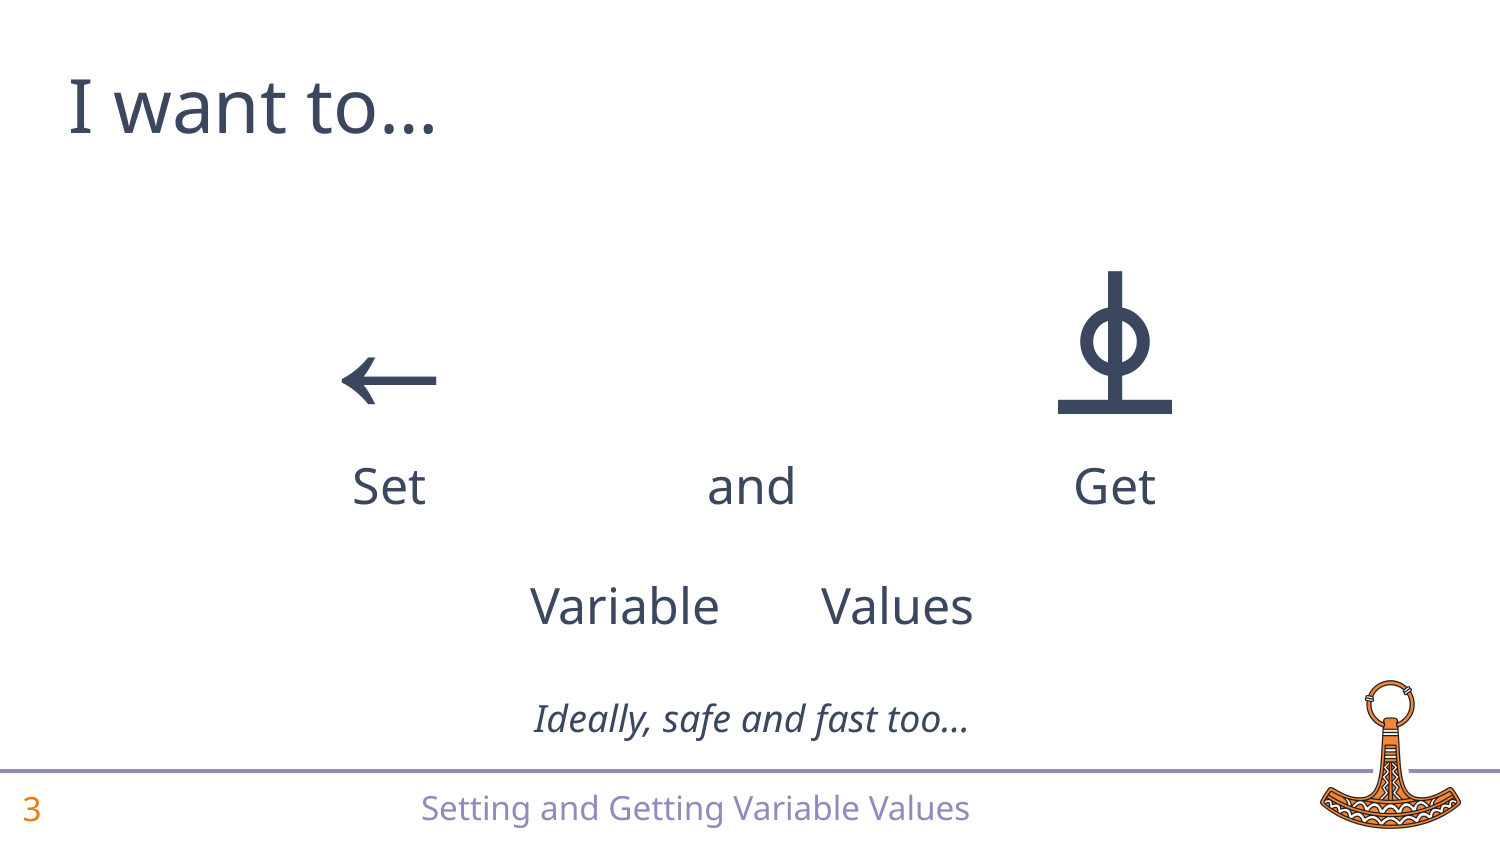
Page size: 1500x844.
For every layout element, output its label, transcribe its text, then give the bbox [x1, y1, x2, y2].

text_box and Variable Values Ideally, safe and fast too… [514, 207, 990, 829]
list ⍎ Get [990, 207, 1453, 800]
picture [1320, 680, 1461, 829]
list ← Set [53, 207, 514, 800]
title I want to… [53, 43, 1203, 157]
